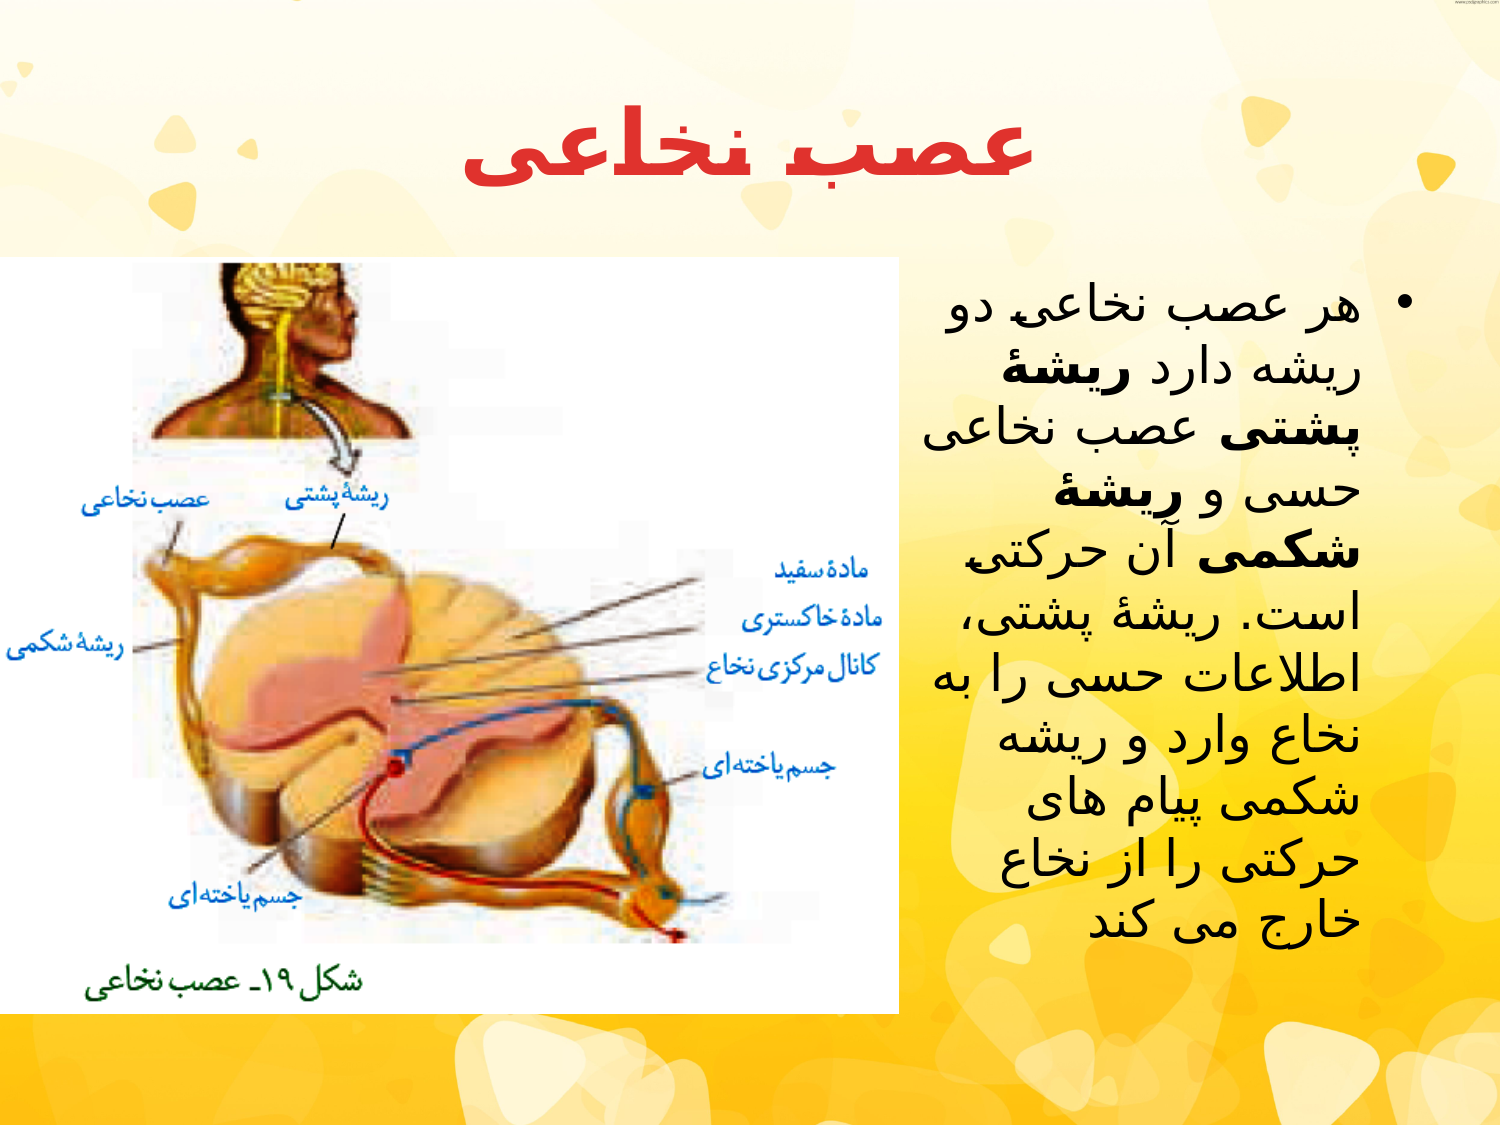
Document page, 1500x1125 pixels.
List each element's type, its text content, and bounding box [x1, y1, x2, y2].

title عصب نخاعی [75, 45, 1425, 233]
picture [0, 0, 1500, 1125]
list هر عصب نخاعی دو ریشه دارد ریشۀ پشتی عصب نخاعی حسی و ریشۀ شکمی آن حرکتی است. ریشۀ پشتی، اطلاعات حسی را به نخاع وارد و ریشه شکمی پیام های حرکتی را از نخاع خارج می کند [902, 262, 1425, 1008]
